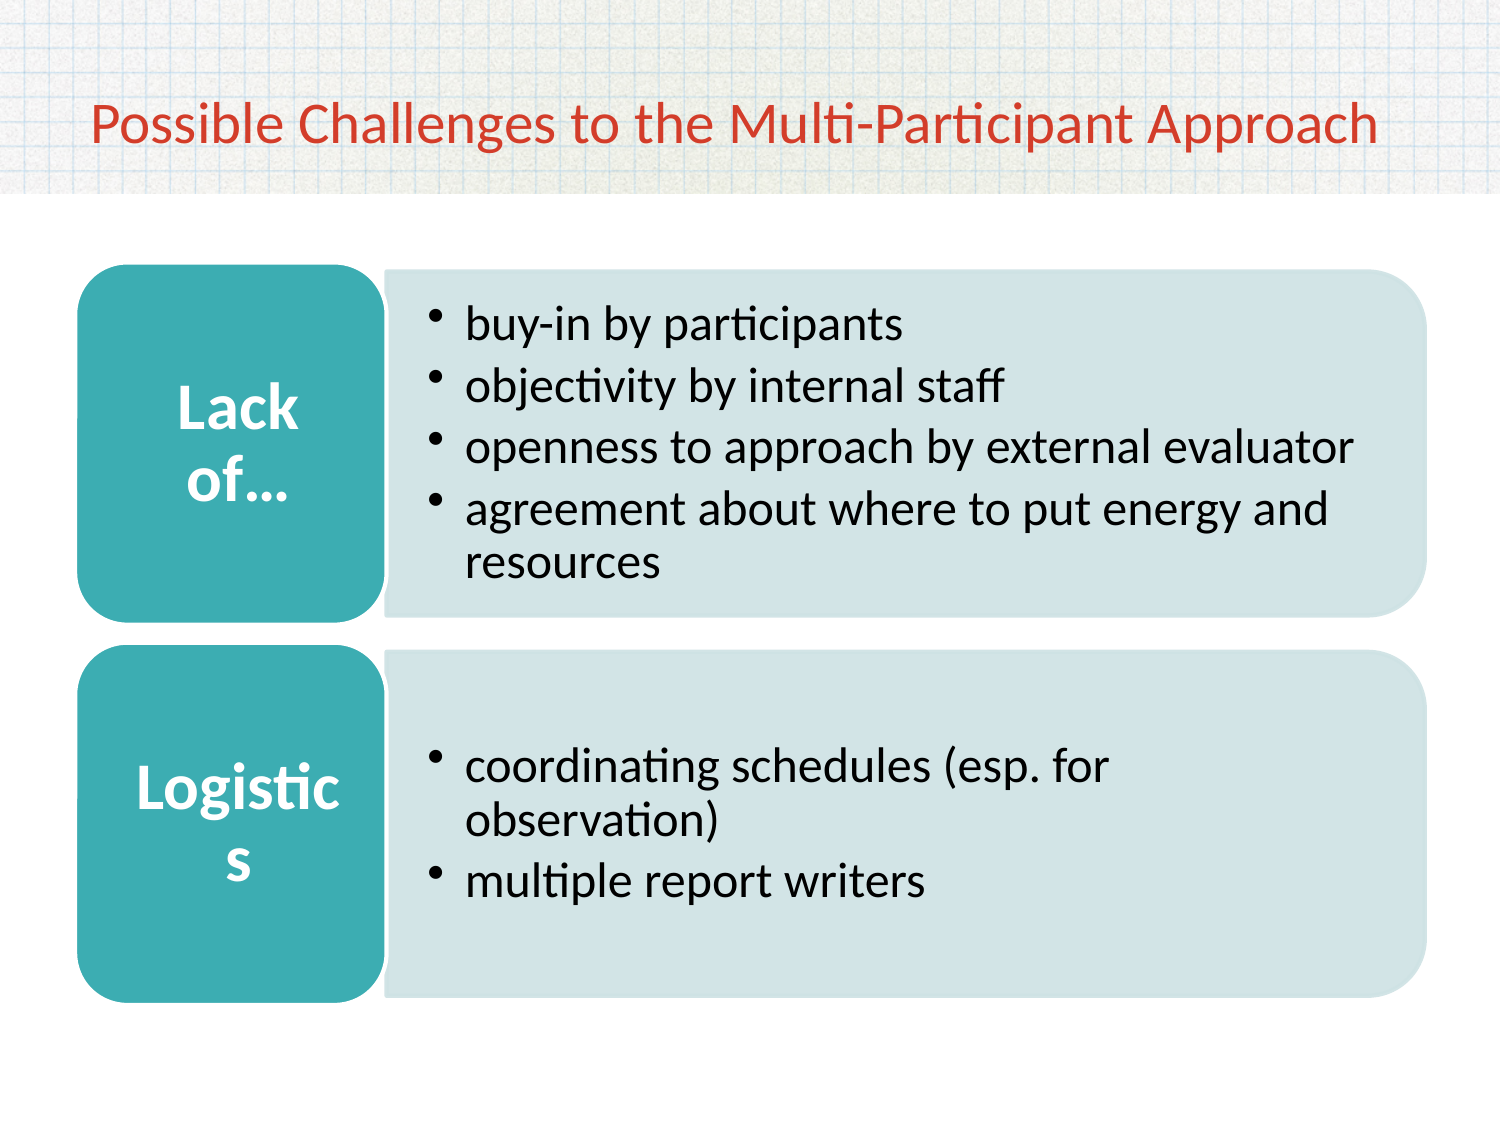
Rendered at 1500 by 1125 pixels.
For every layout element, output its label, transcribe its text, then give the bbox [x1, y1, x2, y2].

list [74, 262, 1426, 1006]
title Possible Challenges to the Multi-Participant Approach [75, 45, 1425, 194]
picture [0, 0, 1500, 194]
